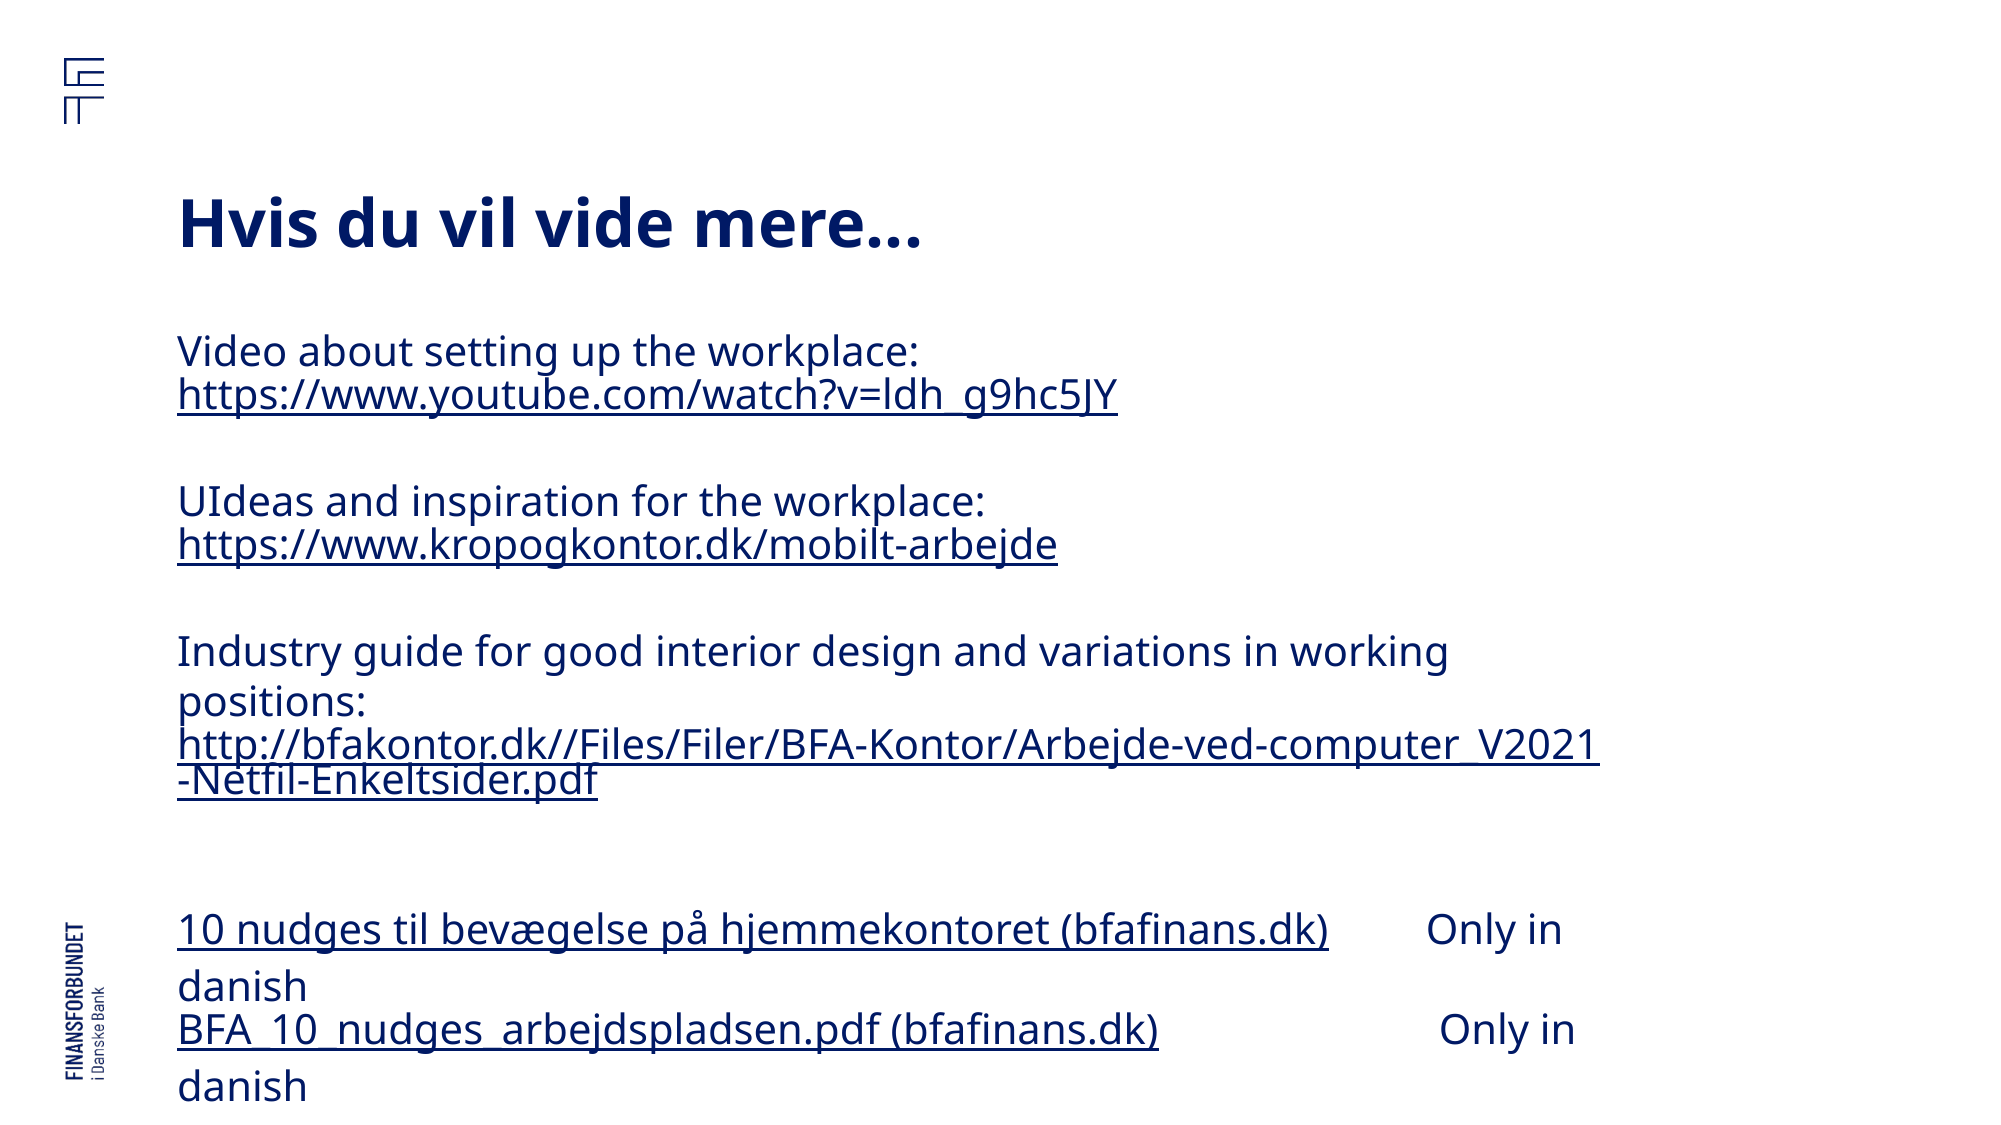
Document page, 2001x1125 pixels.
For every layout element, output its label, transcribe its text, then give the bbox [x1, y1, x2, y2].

picture [64, 923, 104, 1080]
list Video about setting up the workplace: https://www.youtube.com/watch?v=ldh_g9hc5JY UIdeas and inspiration for the workplace: https://www.kropogkontor.dk/mobilt-arbejde Industry guide for good interior design and variations in working positions: http://bfakontor.dk//Files/Filer/BFA-Kontor/Arbejde-ved-computer_V2021-Netfil-Enkeltsider.pdf 10 nudges til bevægelse på hjemmekontoret (bfafinans.dk) Only in danish BFA_10_nudges_arbejdspladsen.pdf (bfafinans.dk) Only in danish [177, 324, 1602, 1019]
title Hvis du vil vide mere... [177, 177, 1389, 272]
picture [64, 58, 104, 124]
